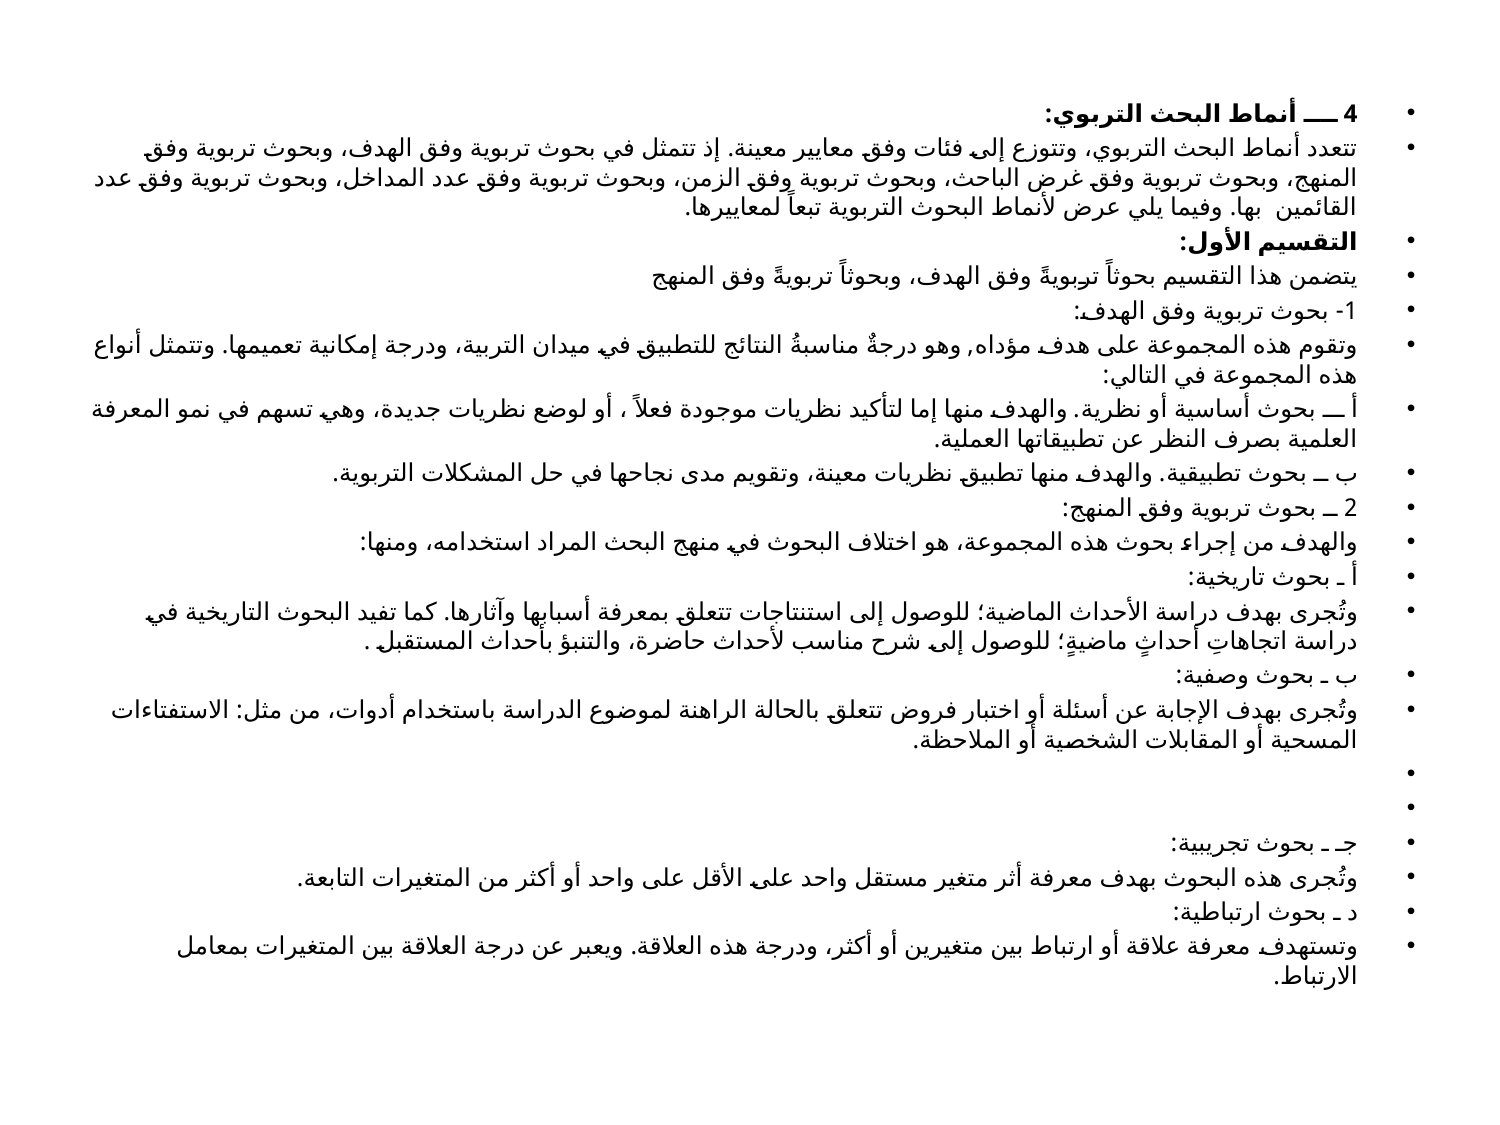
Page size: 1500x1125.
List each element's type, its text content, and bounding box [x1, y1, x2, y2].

list 4 ــــ أنماط البحث التربوي: تتعدد أنماط البحث التربوي، وتتوزع إلى فئات وفق معايير معينة. إذ تتمثل في بحوث تربوية وفق الهدف، وبحوث تربوية وفق المنهج، وبحوث تربوية وفق غرض الباحث، وبحوث تربوية وفق الزمن، وبحوث تربوية وفق عدد المداخل، وبحوث تربوية وفق عدد القائمين بها. وفيما يلي عرض لأنماط البحوث التربوية تبعاً لمعاييرها. التقسيم الأول: يتضمن هذا التقسيم بحوثاً تربويةً وفق الهدف، وبحوثاً تربويةً وفق المنهج 1- بحوث تربوية وفق الهدف: وتقوم هذه المجموعة على هدف مؤداه, وهو درجةٌ مناسبةُ النتائج للتطبيق في ميدان التربية، ودرجة إمكانية تعميمها. وتتمثل أنواع هذه المجموعة في التالي: أ ـــ بحوث أساسية أو نظرية. والهدف منها إما لتأكيد نظريات موجودة فعلاً ، أو لوضع نظريات جديدة، وهي تسهم في نمو المعرفة العلمية بصرف النظر عن تطبيقاتها العملية. ب ــ بحوث تطبيقية. والهدف منها تطبيق نظريات معينة، وتقويم مدى نجاحها في حل المشكلات التربوية. 2 ــ بحوث تربوية وفق المنهج: والهدف من إجراء بحوث هذه المجموعة، هو اختلاف البحوث في منهج البحث المراد استخدامه، ومنها: أ ـ بحوث تاريخية: وتُجرى بهدف دراسة الأحداث الماضية؛ للوصول إلى استنتاجات تتعلق بمعرفة أسبابها وآثارها. كما تفيد البحوث التاريخية في دراسة اتجاهاتِ أحداثٍ ماضيةٍ؛ للوصول إلى شرح مناسب لأحداث حاضرة، والتنبؤ بأحداث المستقبل . ب ـ بحوث وصفية: وتُجرى بهدف الإجابة عن أسئلة أو اختبار فروض تتعلق بالحالة الراهنة لموضوع الدراسة باستخدام أدوات، من مثل: الاستفتاءات المسحية أو المقابلات الشخصية أو الملاحظة. جـ ـ بحوث تجريبية: وتُجرى هذه البحوث بهدف معرفة أثر متغير مستقل واحد على الأقل على واحد أو أكثر من المتغيرات التابعة. د ـ بحوث ارتباطية: وتستهدف معرفة علاقة أو ارتباط بين متغيرين أو أكثر، ودرجة هذه العلاقة. ويعبر عن درجة العلاقة بين المتغيرات بمعامل الارتباط. [75, 90, 1425, 1005]
